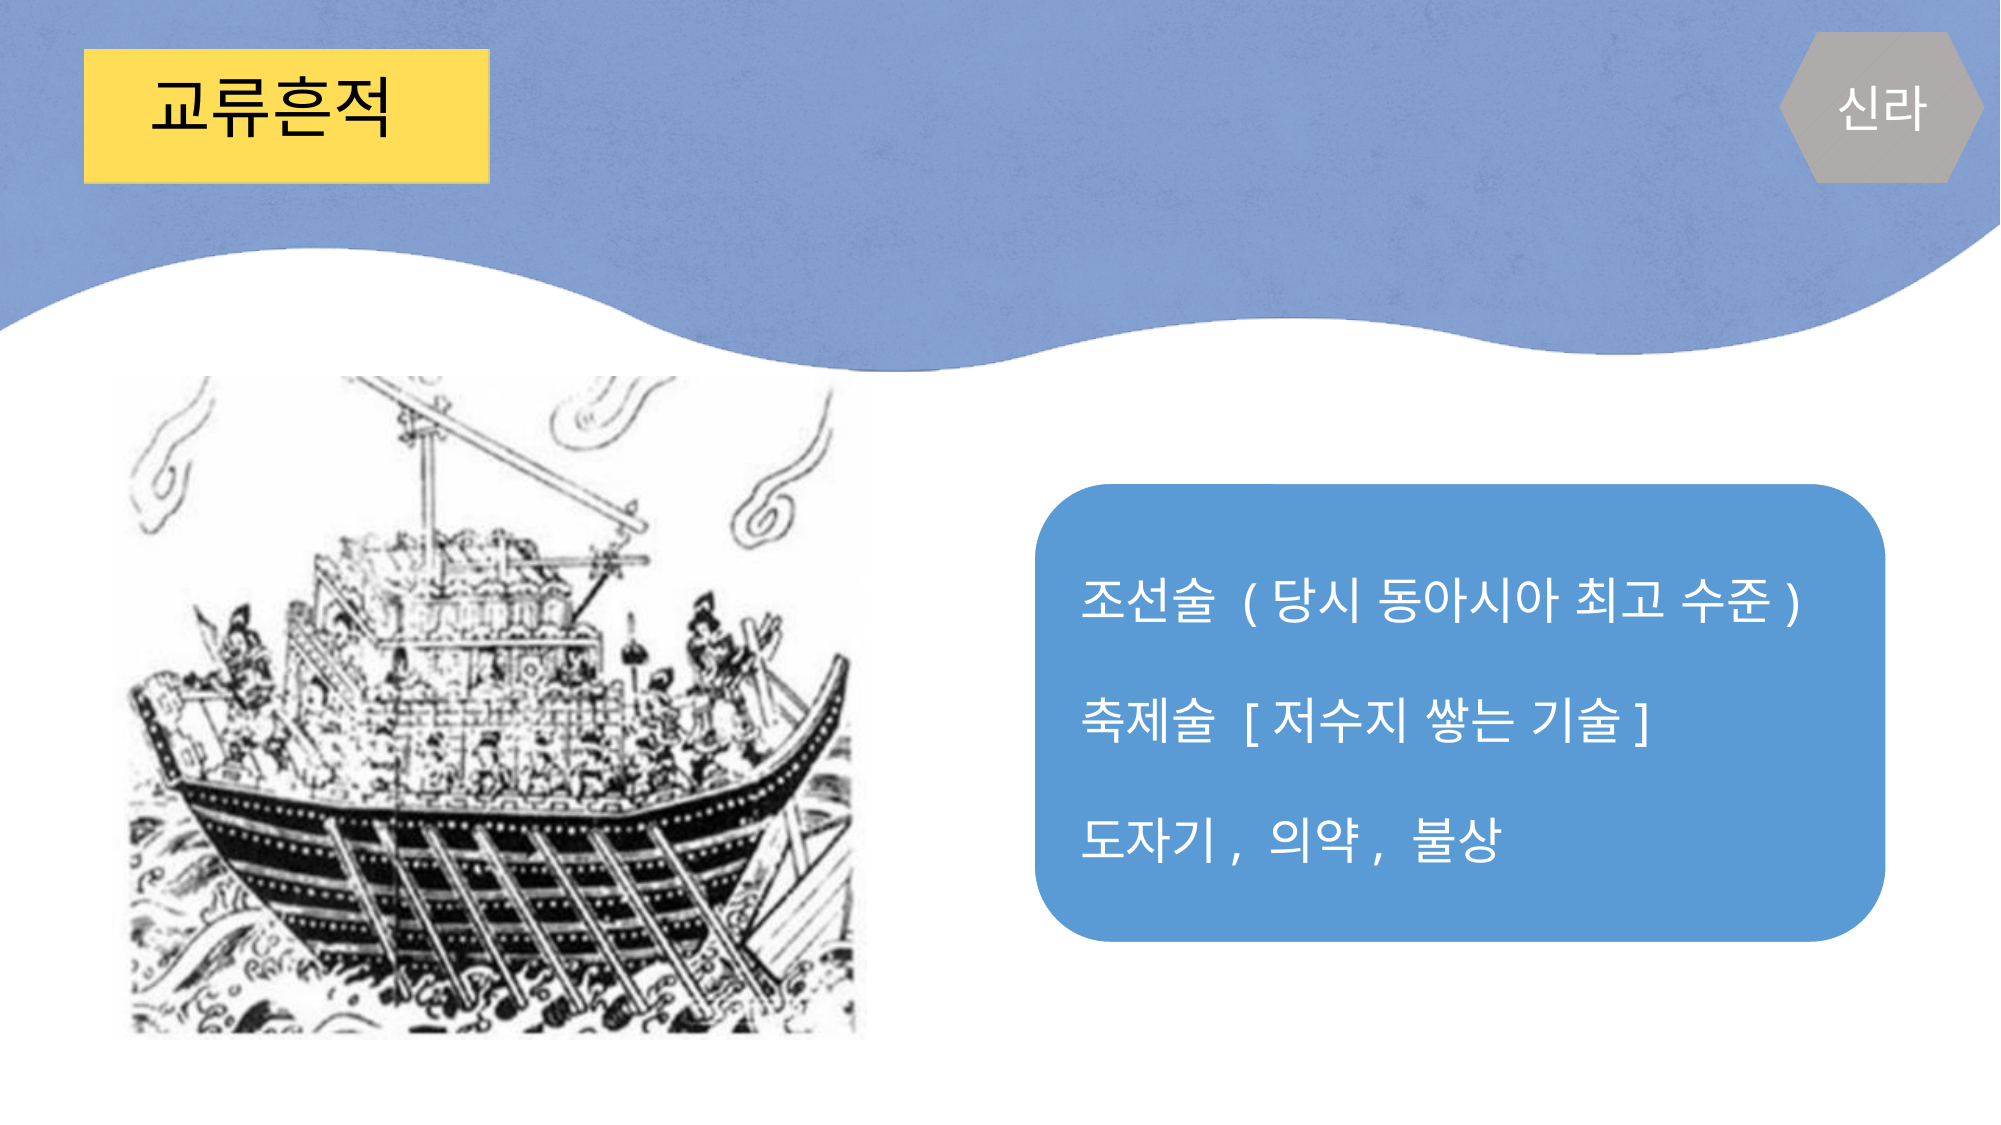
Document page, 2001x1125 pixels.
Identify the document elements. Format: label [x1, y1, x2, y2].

picture [112, 376, 867, 1040]
text_box [0, 0, 2000, 1125]
